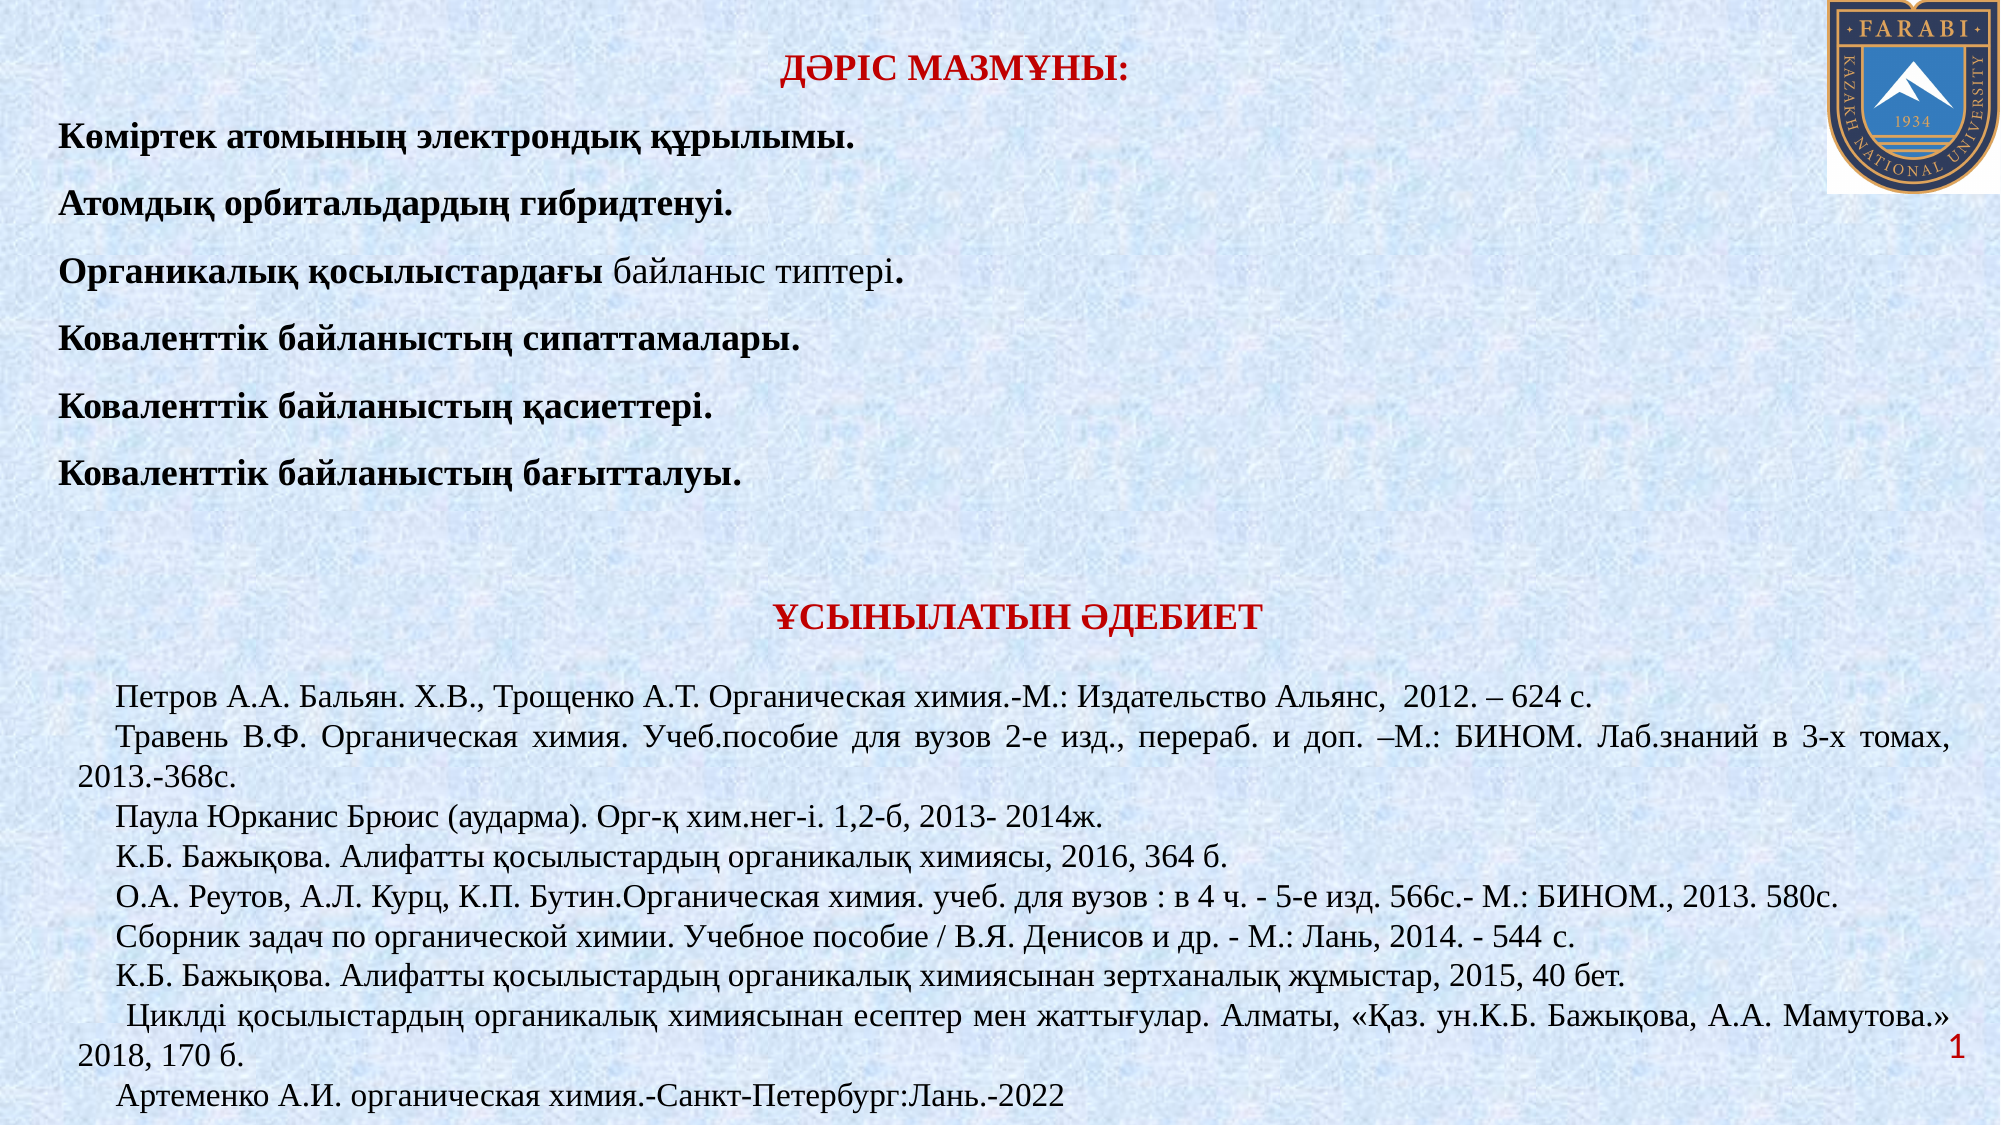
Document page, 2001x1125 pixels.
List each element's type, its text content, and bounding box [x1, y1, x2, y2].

text_box ДӘРІС МАЗМҰНЫ: Көміртек атомының электрондық құрылымы. Атомдық орбитальдардың гибридтенуі. Органикалық қосылыстардағы байланыс типтері. Коваленттік байланыстың сипаттамалары. Коваленттік байланыстың қасиеттері. Коваленттік байланыстың бағытталуы. [43, 13, 1936, 501]
picture [0, 0, 2001, 1125]
text_box 1 [1932, 1013, 1982, 1073]
text_box ҰСЫНЫЛАТЫН ӘДЕБИЕТ [757, 584, 1279, 645]
text_box Петров А.А. Бальян. Х.В., Трощенко А.Т. Органическая химия.-М.: Издательство Альянс, 2012. – 624 с. Травень В.Ф. Органическая химия. Учеб.пособие для вузов 2-е изд., перераб. и доп. –М.: БИНОМ. Лаб.знаний в 3-х томах, 2013.-368с. Паула Юрканис Брюис (аударма). Орг-қ хим.нег-і. 1,2-б, 2013- 2014ж. К.Б. Бажықова. Алифатты қосылыстардың органикалық химиясы, 2016, 364 б. О.А. Реутов, А.Л. Курц, К.П. Бутин.Органическая химия. учеб. для вузов : в 4 ч. - 5-е изд. 566с.- М.: БИНОМ., 2013. 580с. Сборник задач по органической химии. Учебное пособие / В.Я. Денисов и др. - М.: Лань, 2014. - 544 c. К.Б. Бажықова. Алифатты қосылыстардың органикалық химиясынан зертханалық жұмыстар, 2015, 40 бет. Циклді қосылыстардың органикалық химиясынан есептер мен жаттығулар. Алматы, «Қаз. ун.К.Б. Бажықова, А.А. Мамутова.» 2018, 170 б. Артеменко А.И. органическая химия.-Санкт-Петербург:Лань.-2022 [63, 666, 1968, 1121]
